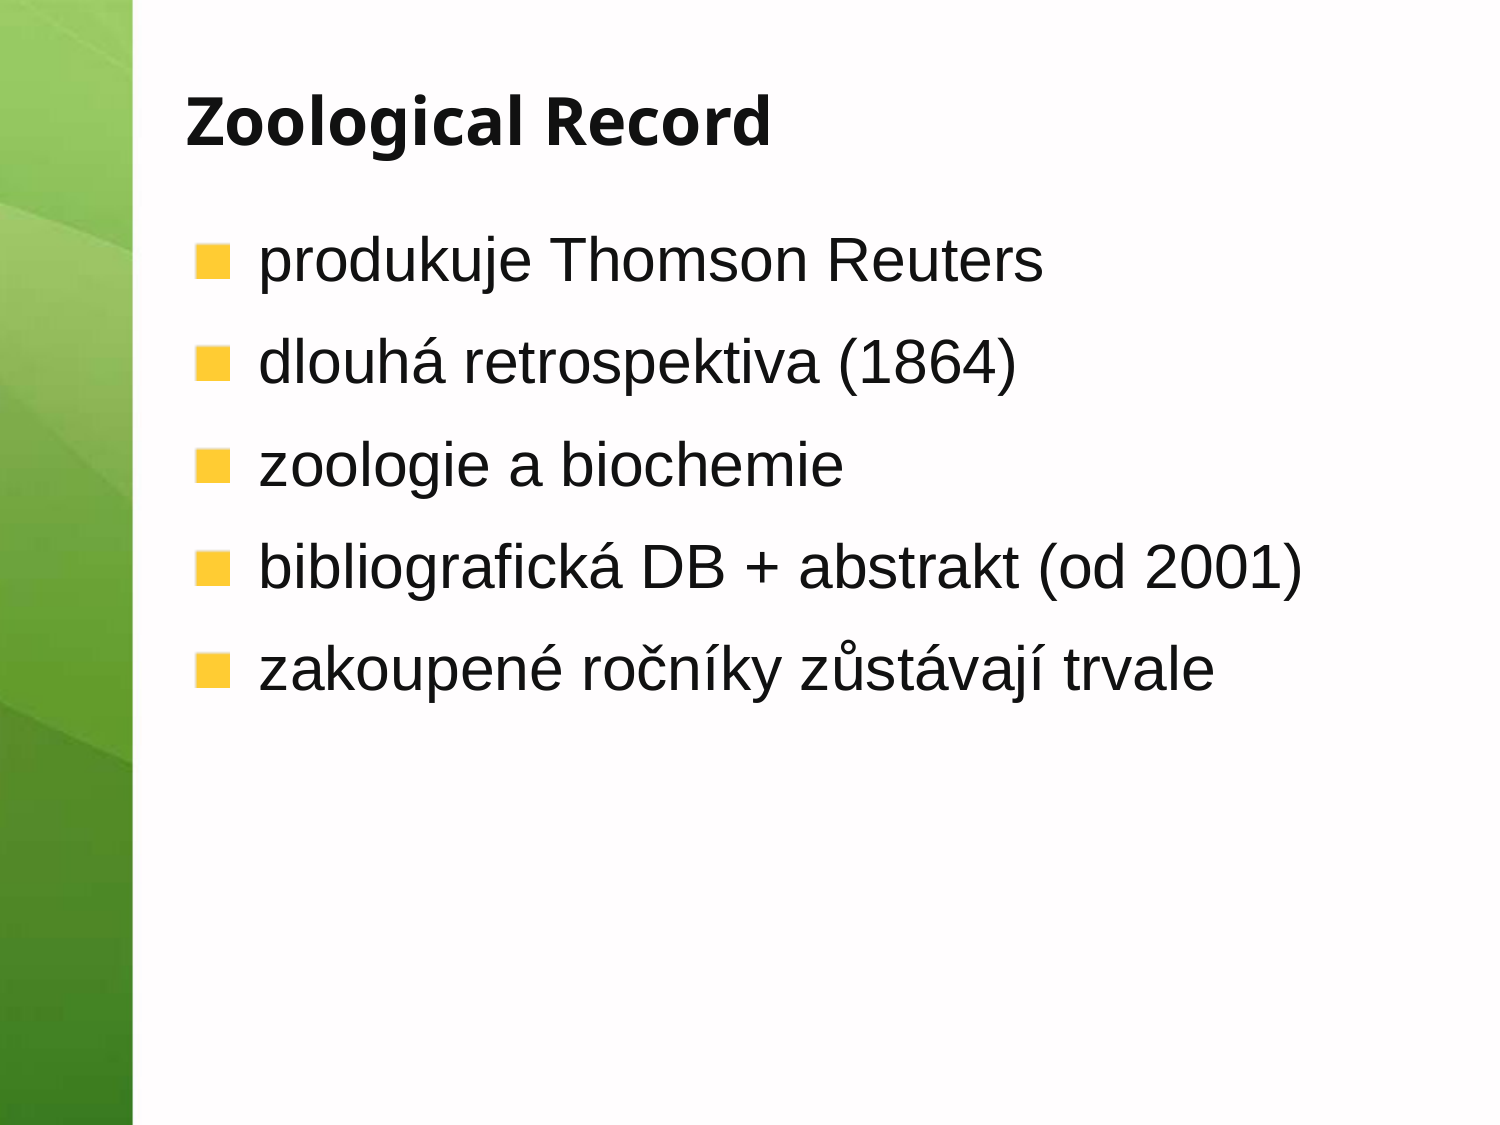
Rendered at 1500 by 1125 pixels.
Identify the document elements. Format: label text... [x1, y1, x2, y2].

list produkuje Thomson Reuters dlouhá retrospektiva (1864) zoologie a biochemie bibliografická DB + abstrakt (od 2001) zakoupené ročníky zůstávají trvale [171, 196, 1447, 1094]
title Zoological Record [171, 77, 1447, 161]
picture [0, 0, 1500, 1125]
